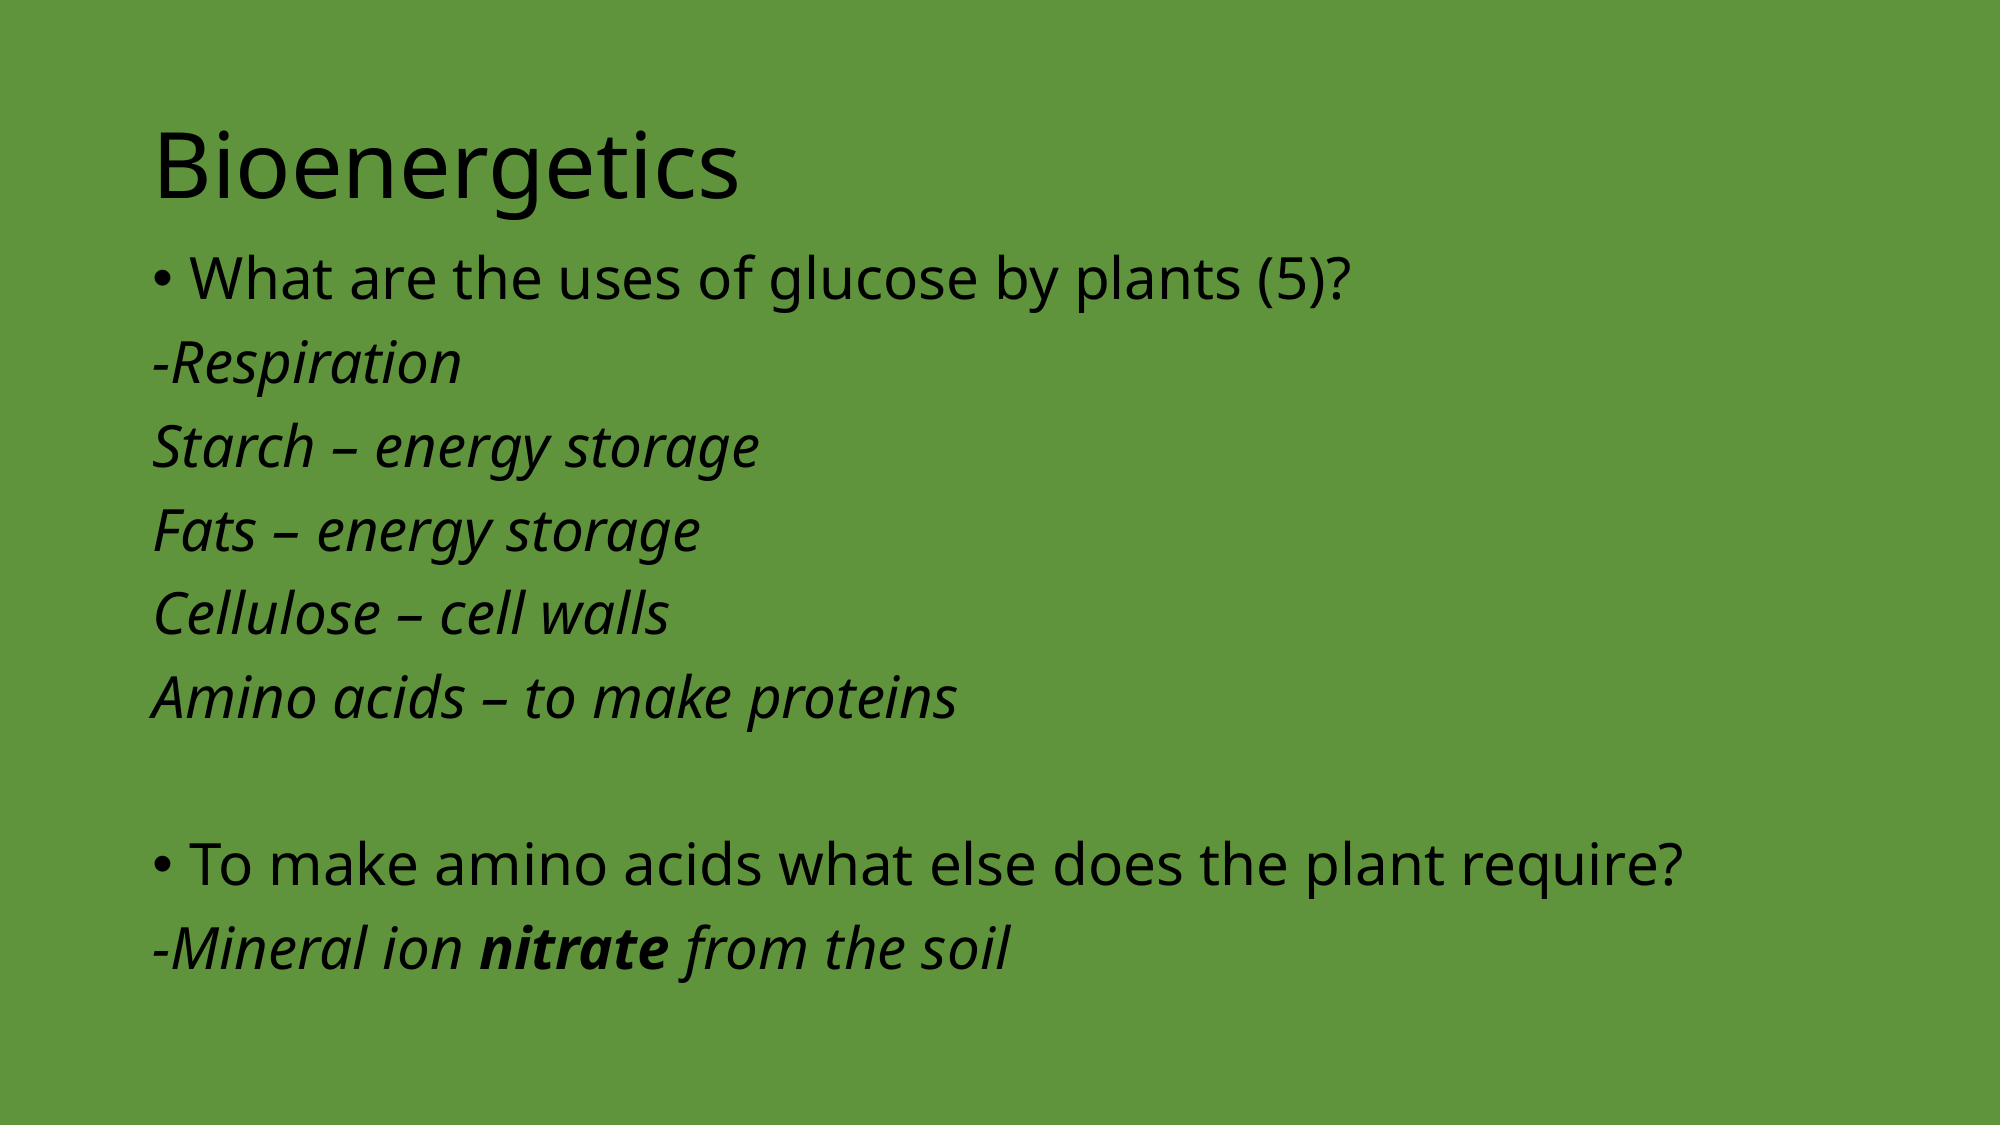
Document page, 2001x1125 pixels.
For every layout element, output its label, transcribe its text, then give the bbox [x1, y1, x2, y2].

title Bioenergetics [137, 59, 1863, 242]
list What are the uses of glucose by plants (5)? -Respiration Starch – energy storage Fats – energy storage Cellulose – cell walls Amino acids – to make proteins To make amino acids what else does the plant require? -Mineral ion nitrate from the soil [137, 242, 1863, 1125]
